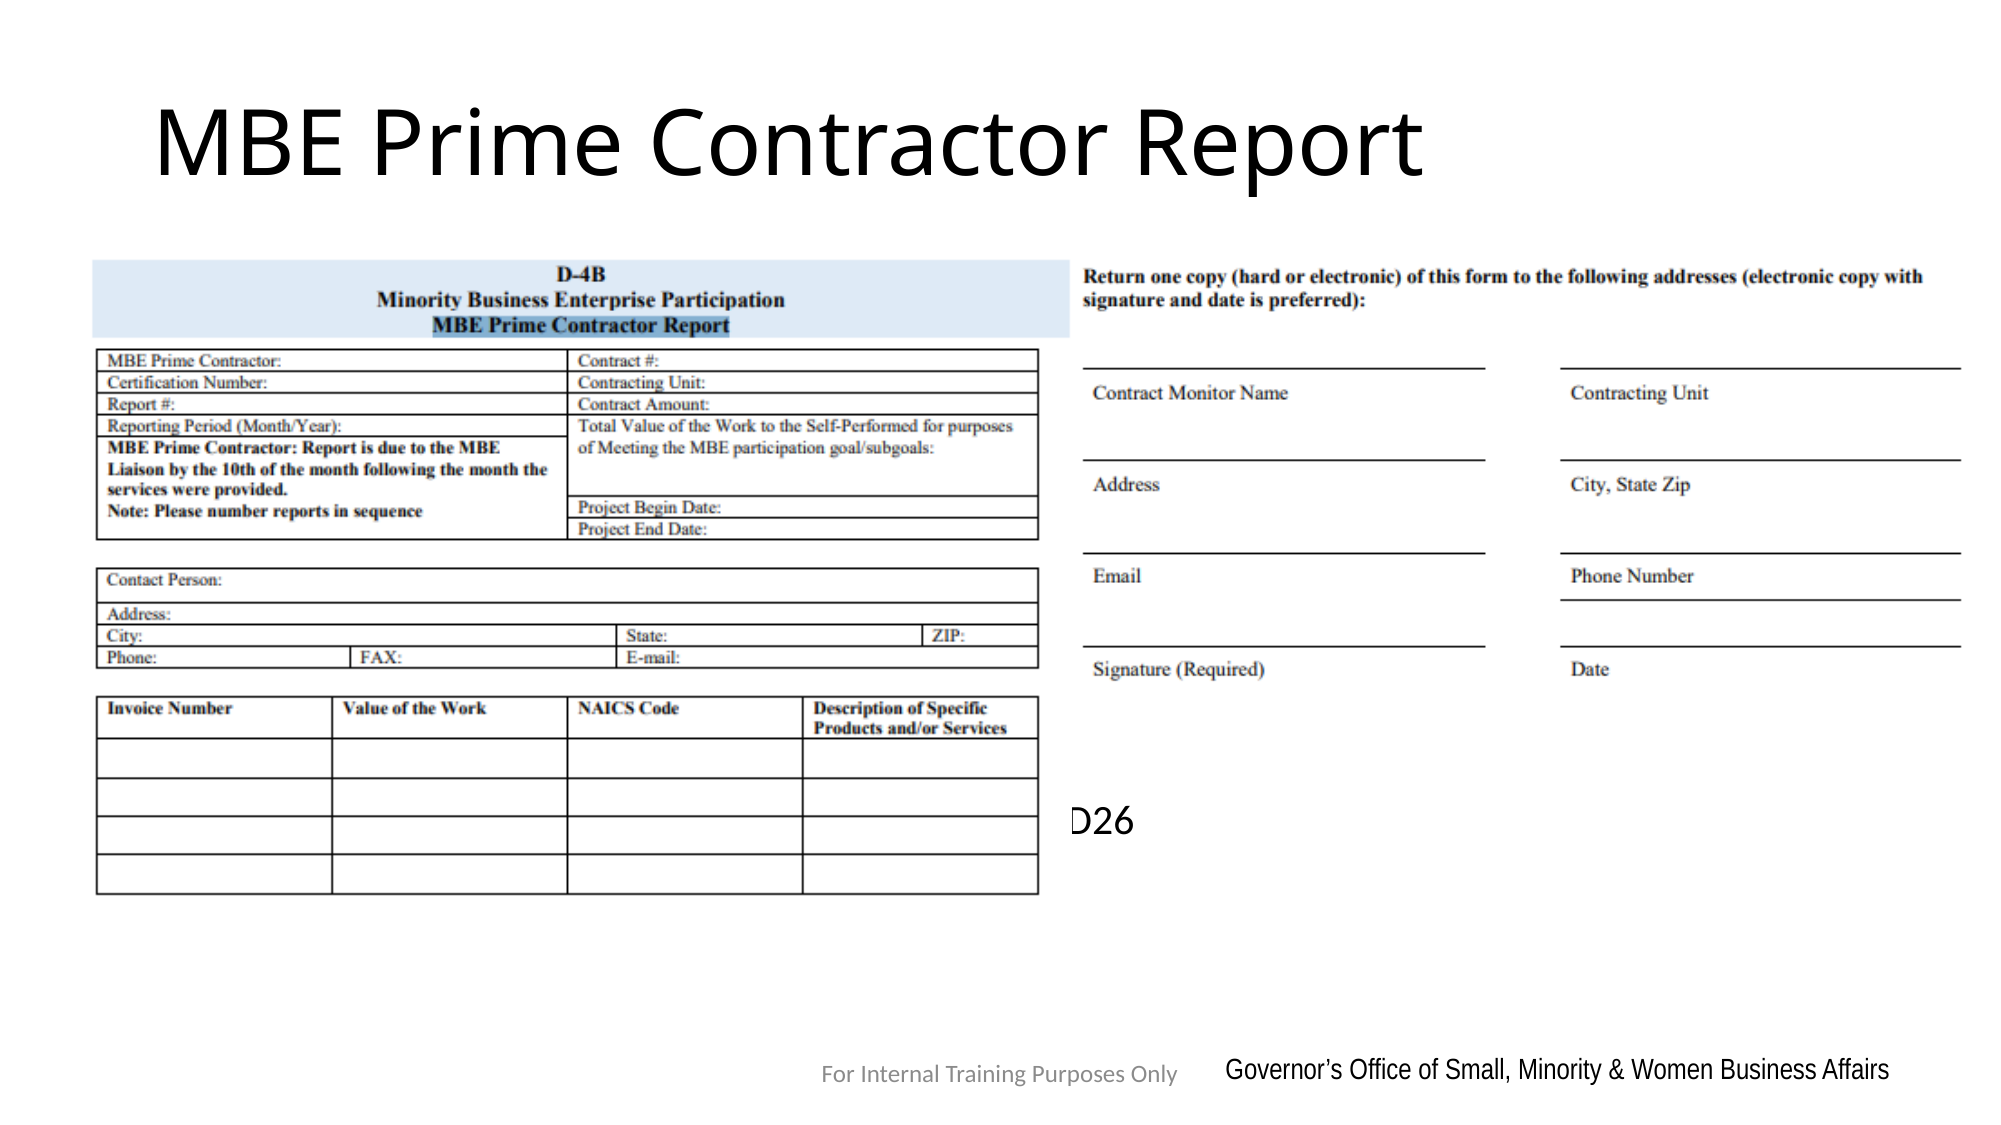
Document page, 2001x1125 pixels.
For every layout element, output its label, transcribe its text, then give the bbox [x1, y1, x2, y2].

picture [71, 235, 1072, 908]
text_box D26 [1072, 785, 1155, 851]
picture [1075, 265, 1998, 786]
footer For Internal Training Purposes Only [662, 1042, 1338, 1103]
text_box Governor’s Office of Small, Minority & Women Business Affairs [1210, 1042, 1918, 1093]
title MBE Prime Contractor Report [137, 56, 1863, 236]
